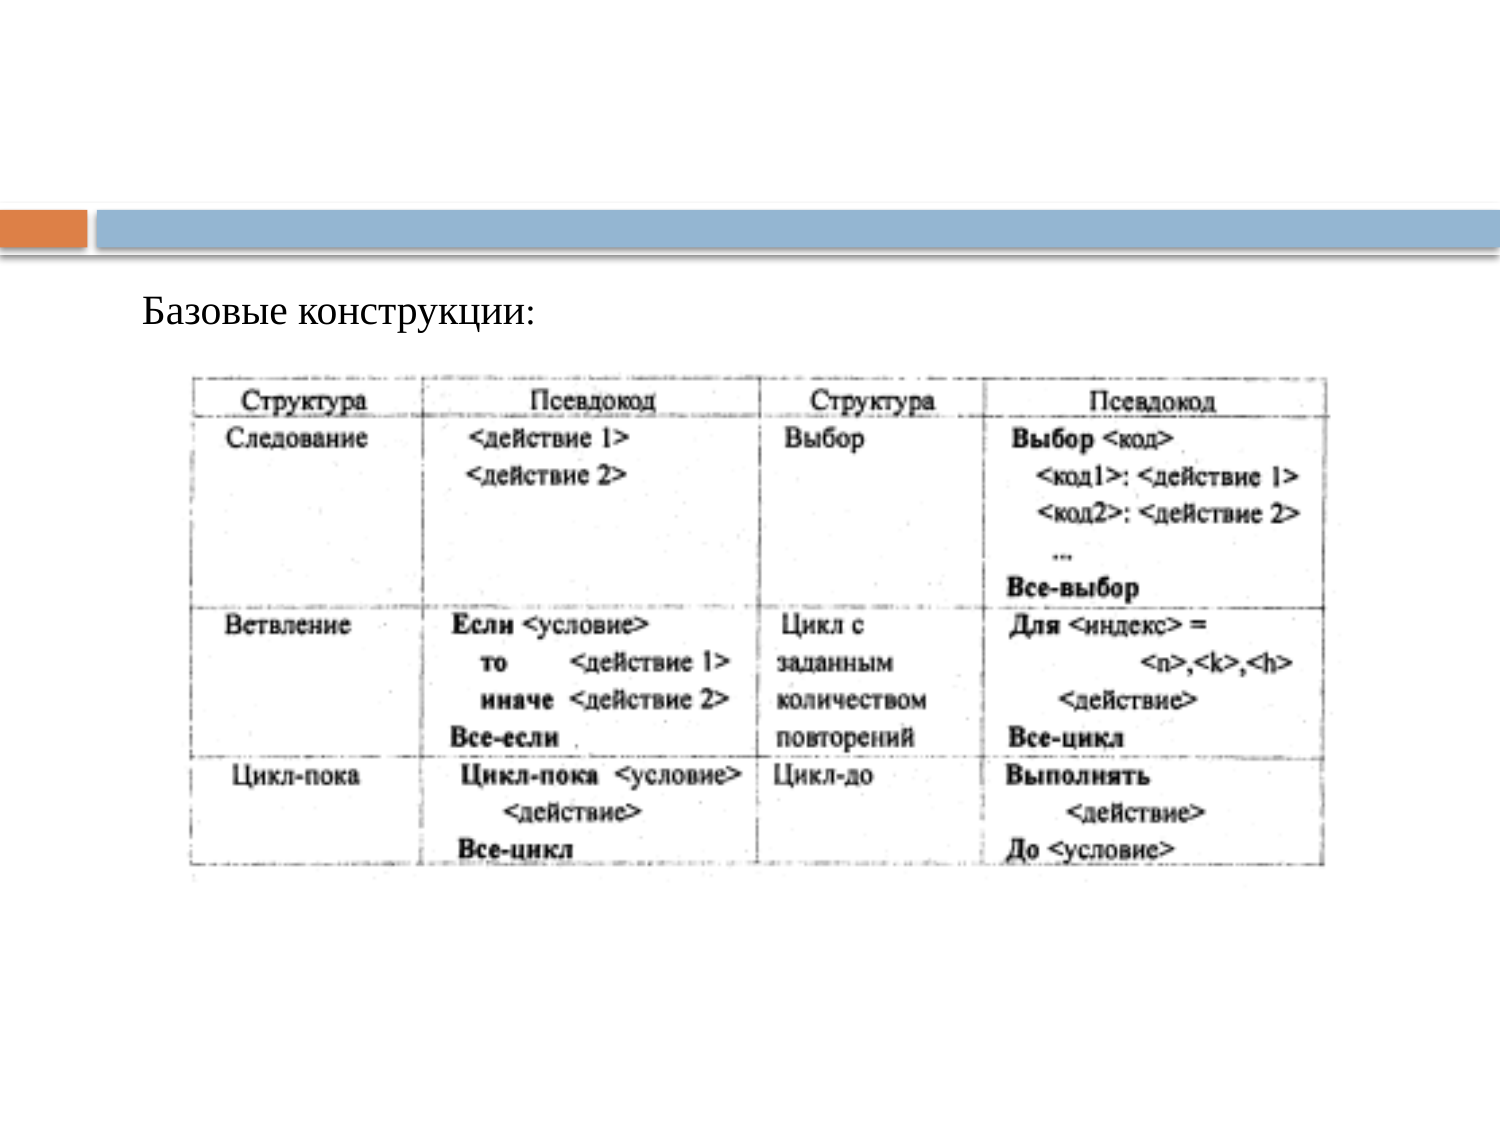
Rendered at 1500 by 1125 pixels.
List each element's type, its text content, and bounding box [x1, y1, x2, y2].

picture [149, 362, 1374, 891]
text_box Базовые конструкции: [127, 275, 551, 340]
